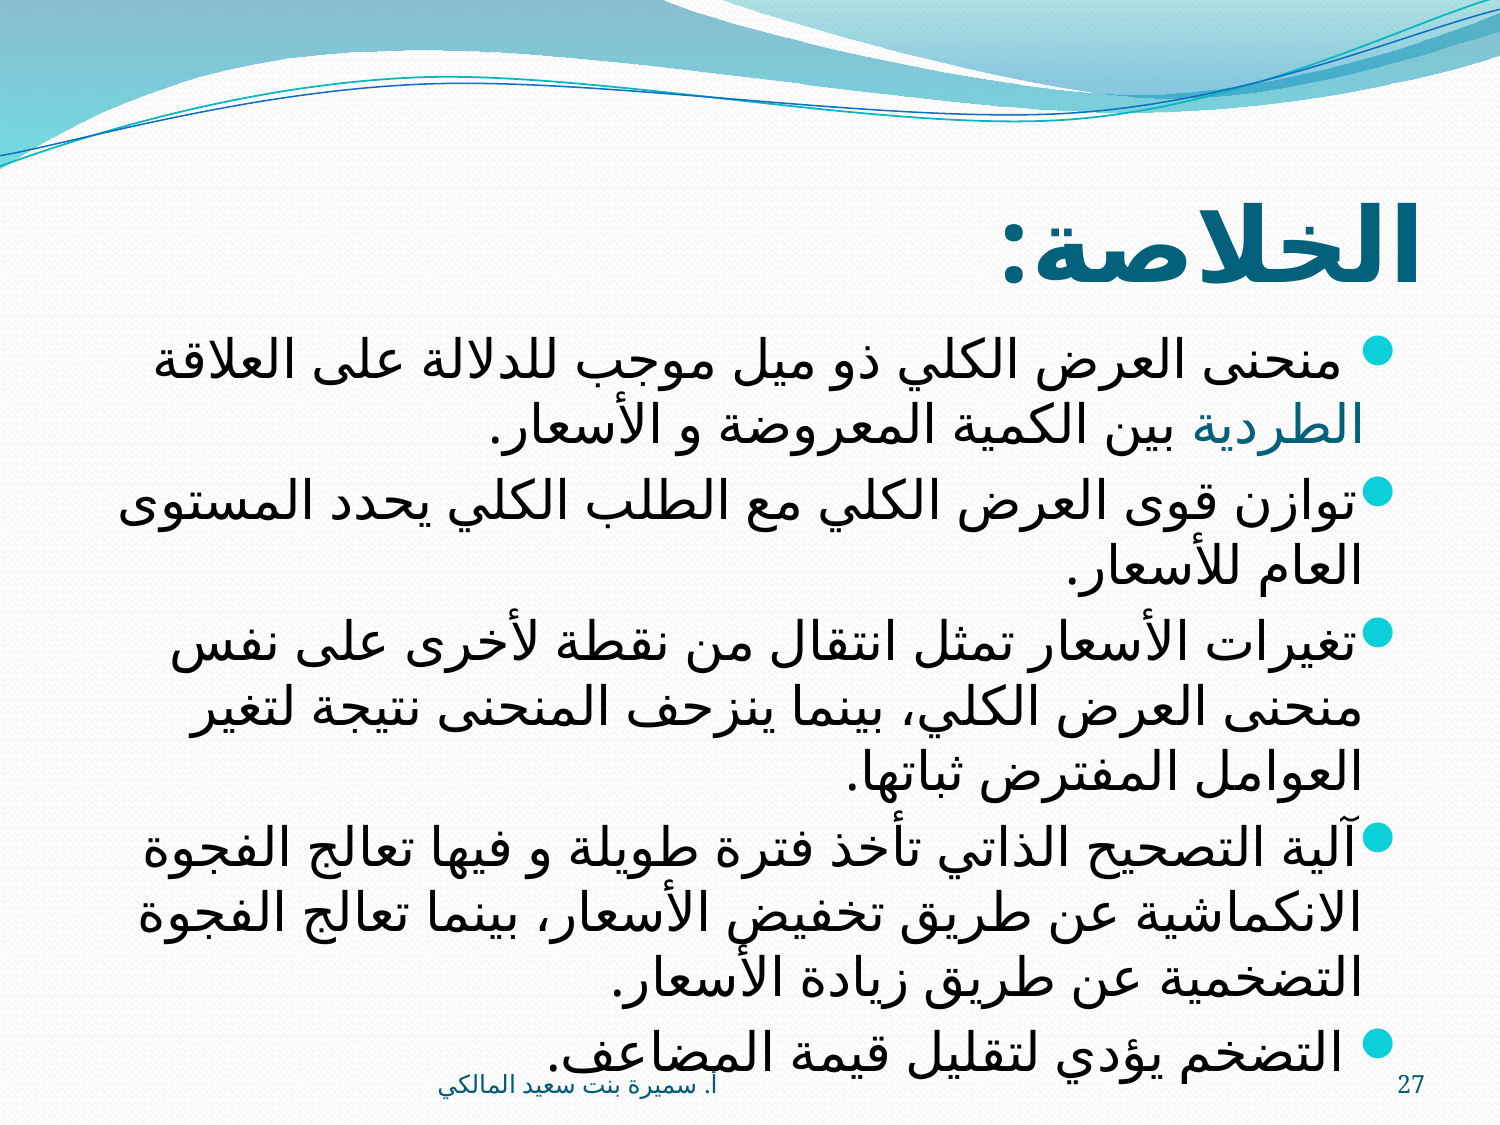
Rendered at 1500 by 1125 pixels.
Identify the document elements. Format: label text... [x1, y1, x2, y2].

footer أ. سميرة بنت سعيد المالكي [437, 1042, 988, 1103]
title الخلاصة: [75, 115, 1425, 303]
list منحنى العرض الكلي ذو ميل موجب للدلالة على العلاقة الطردية بين الكمية المعروضة و الأسعار. توازن قوى العرض الكلي مع الطلب الكلي يحدد المستوى العام للأسعار. تغيرات الأسعار تمثل انتقال من نقطة لأخرى على نفس منحنى العرض الكلي، بينما ينزحف المنحنى نتيجة لتغير العوامل المفترض ثباتها. آلية التصحيح الذاتي تأخذ فترة طويلة و فيها تعالج الفجوة الانكماشية عن طريق تخفيض الأسعار، بينما تعالج الفجوة التضخمية عن طريق زيادة الأسعار. التضخم يؤدي لتقليل قيمة المضاعف. [75, 317, 1425, 1038]
slide_number 27 [1299, 1042, 1425, 1103]
